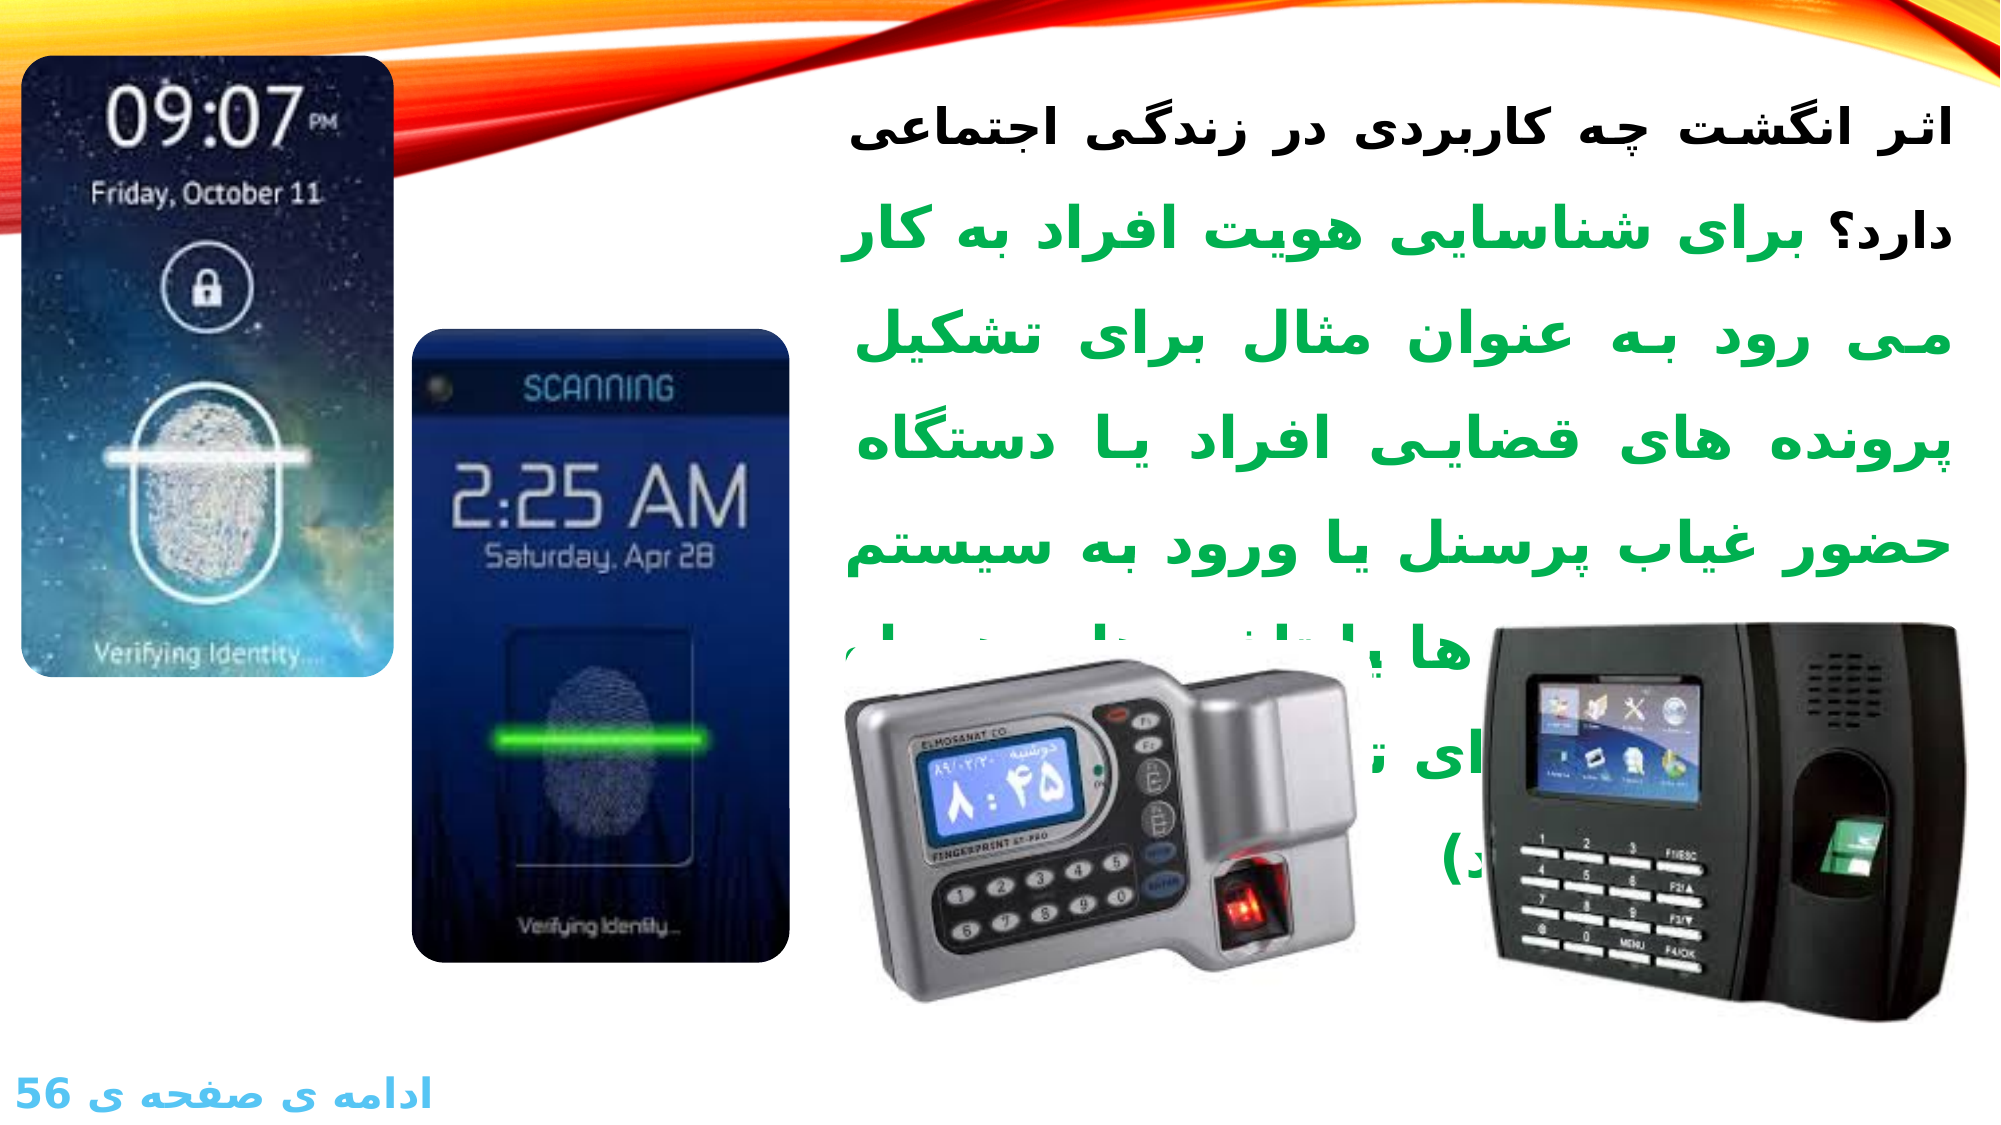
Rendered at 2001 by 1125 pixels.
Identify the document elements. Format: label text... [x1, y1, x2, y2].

text_box ادامه ی صفحه ی 56 فعالیت [0, 1059, 450, 1125]
picture [843, 639, 1373, 1007]
picture [1481, 621, 1970, 1025]
picture [411, 328, 790, 963]
picture [0, 0, 2000, 678]
text_box اثر انگشت چه کاربردی در زندگی اجتماعی دارد؟ برای شناسایی هویت افراد به کار می رود به عنوان مثال برای تشکیل پرونده های قضایی افراد یا دستگاه حضور غیاب پرسنل یا ورود به سیستم بعضی (از رایانه ها یا تلفن های همراه از اثر انگشت برای تشخیص هویت فرد استفاده می شود) [826, 57, 1969, 897]
